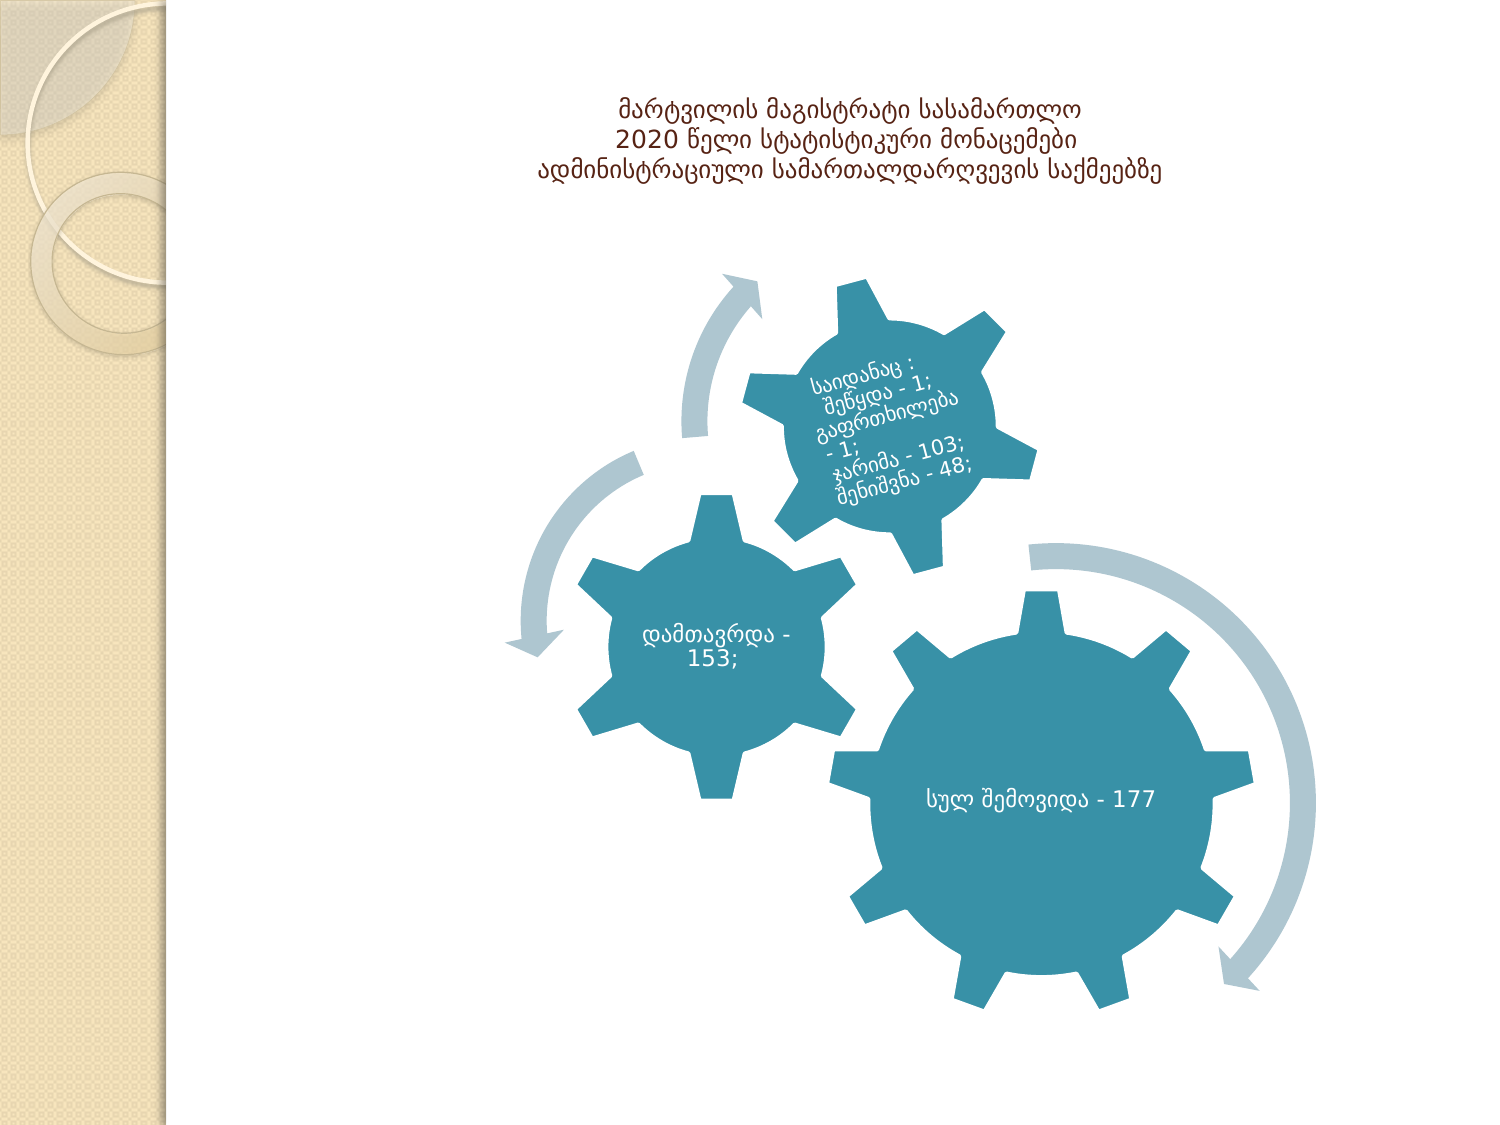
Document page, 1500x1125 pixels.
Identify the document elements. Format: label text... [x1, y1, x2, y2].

title მარტვილის მაგისტრატი სასამართლო 2020 წელი სტატისტიკური მონაცემები ადმინისტრაციული სამართალდარღვევის საქმეებზე [235, 45, 1466, 233]
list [235, 237, 1466, 1026]
